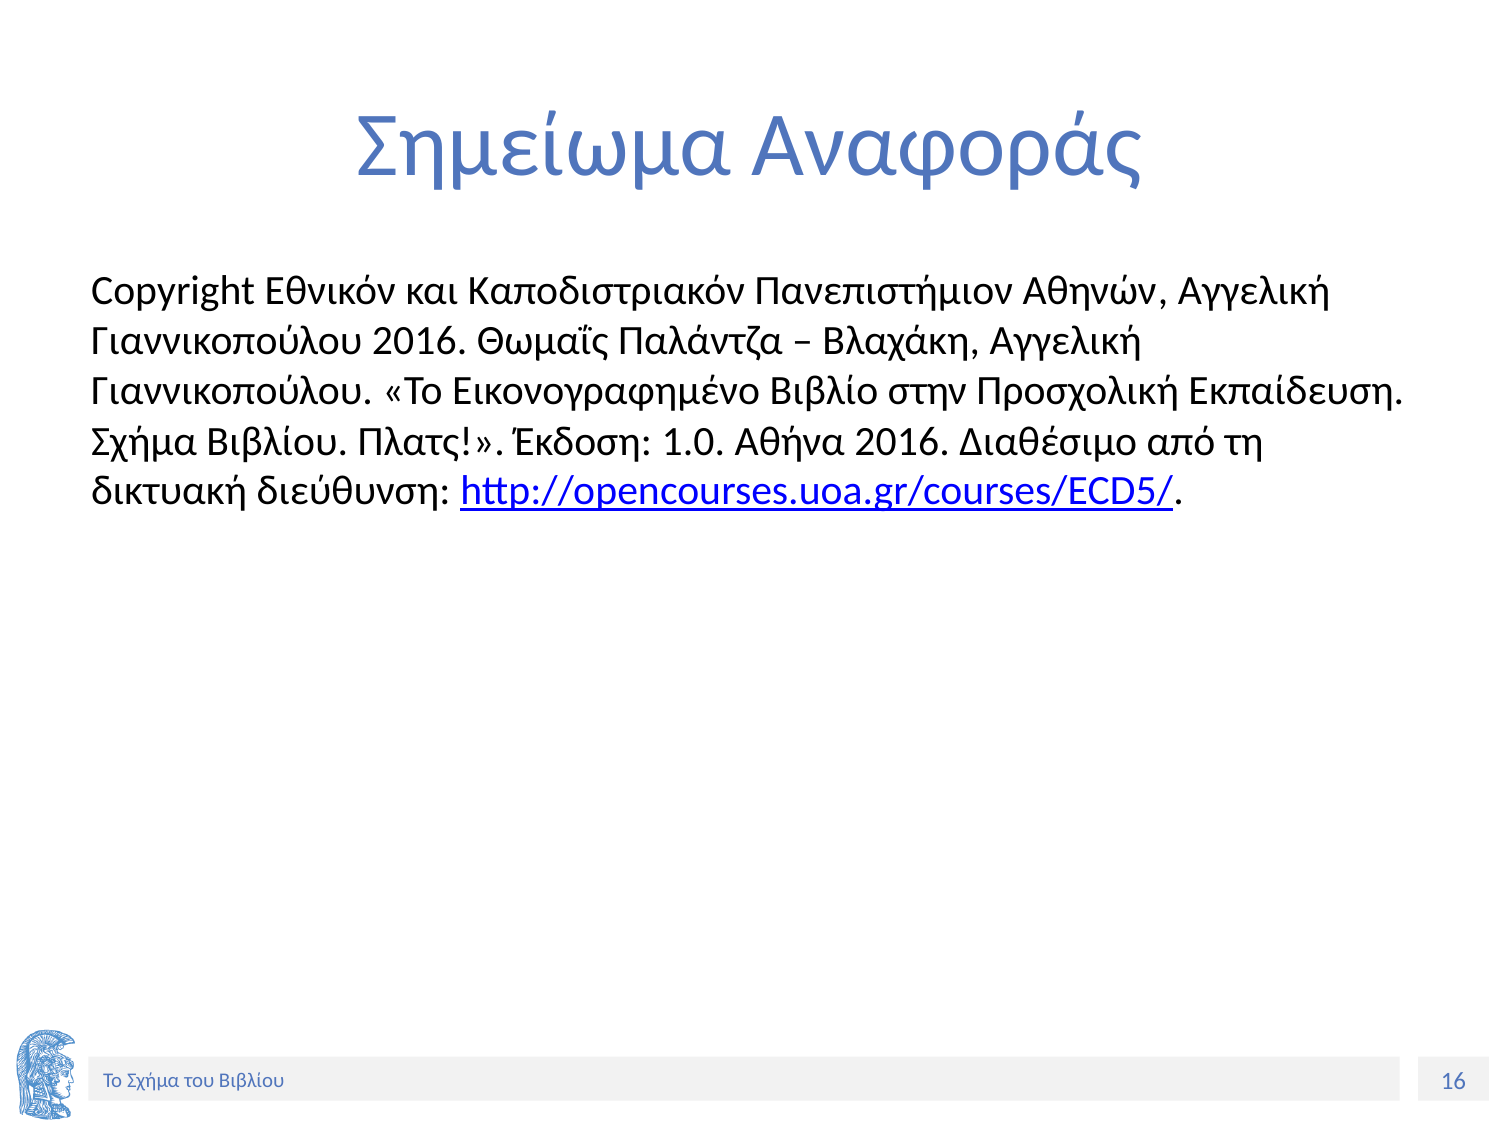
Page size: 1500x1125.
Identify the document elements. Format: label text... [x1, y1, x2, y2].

picture [9, 1026, 81, 1120]
list Copyright Εθνικόν και Καποδιστριακόν Πανεπιστήμιον Αθηνών, Αγγελική Γιαννικοπούλου 2016. Θωμαΐς Παλάντζα – Βλαχάκη, Αγγελική Γιαννικοπούλου. «Το Εικονογραφημένο Βιβλίο στην Προσχολική Εκπαίδευση. Σχήμα Βιβλίου. Πλατς!». Έκδοση: 1.0. Αθήνα 2016. Διαθέσιμο από τη δικτυακή διεύθυνση: http://opencourses.uoa.gr/courses/ECD5/. [76, 255, 1427, 998]
title Σημείωμα Αναφοράς [75, 45, 1425, 233]
